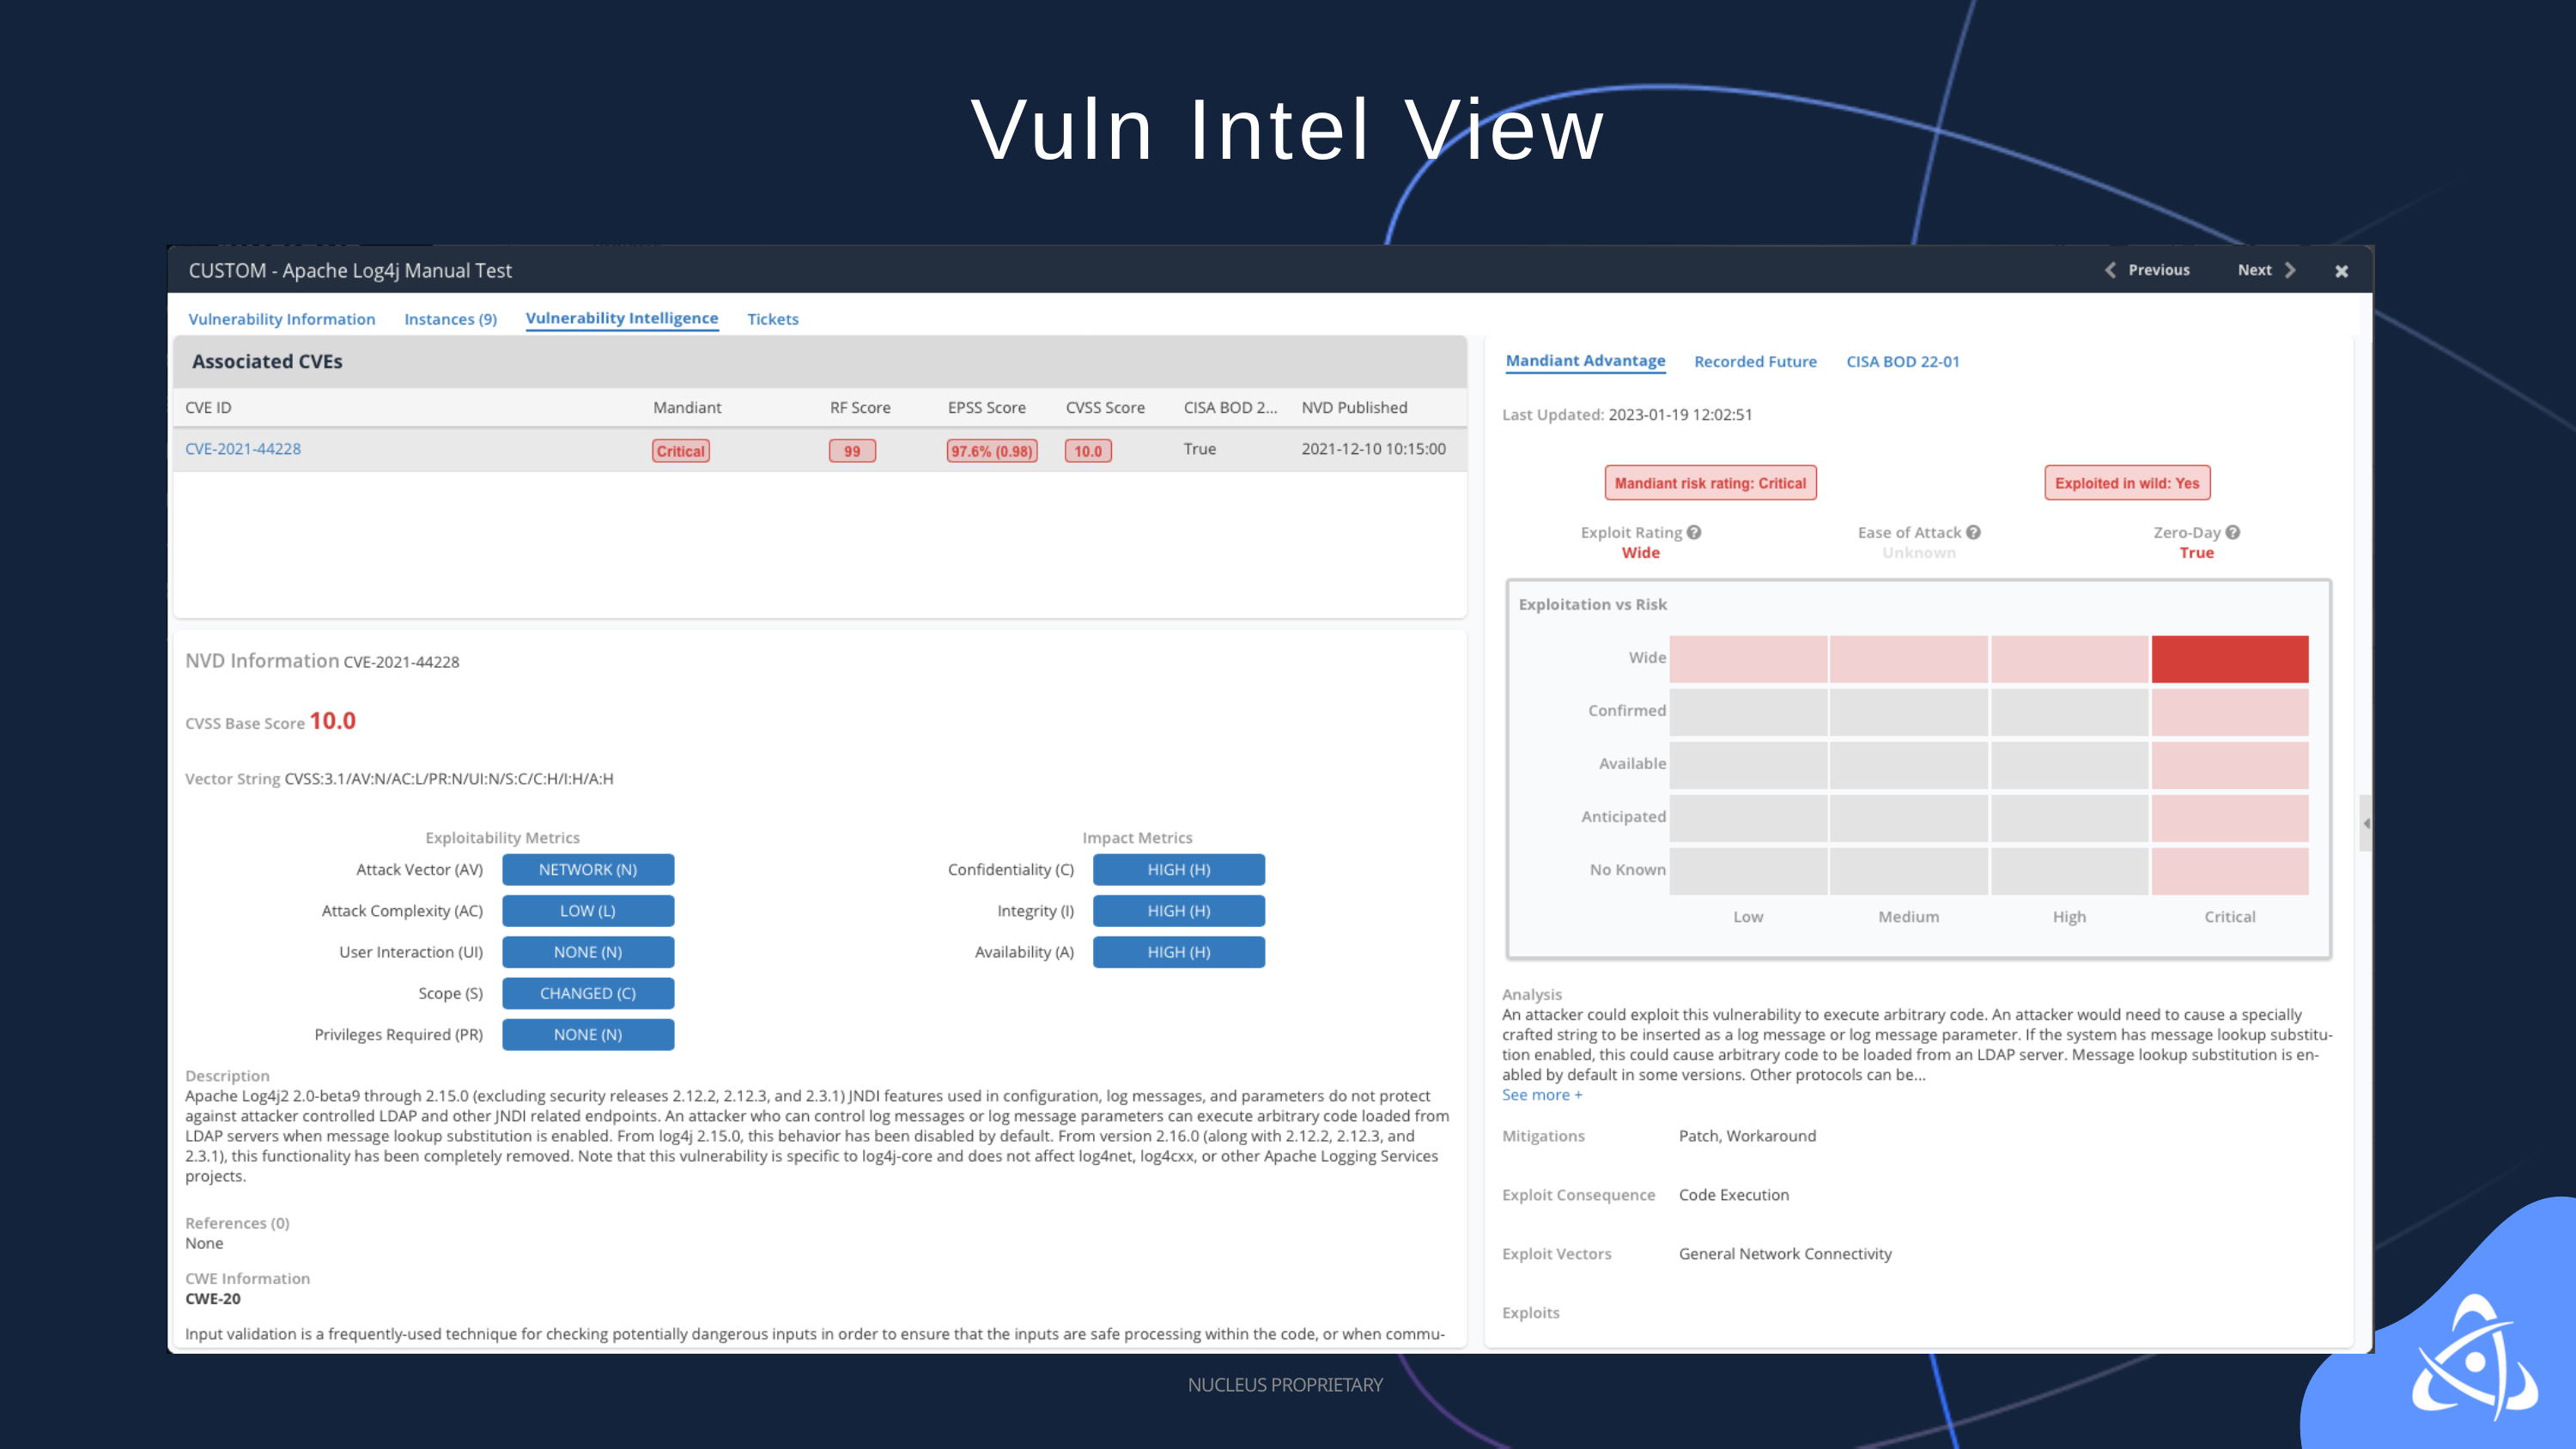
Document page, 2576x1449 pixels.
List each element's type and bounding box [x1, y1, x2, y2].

picture [2411, 1293, 2539, 1422]
text_box [2289, 1189, 2576, 1449]
picture [0, 0, 2576, 1449]
